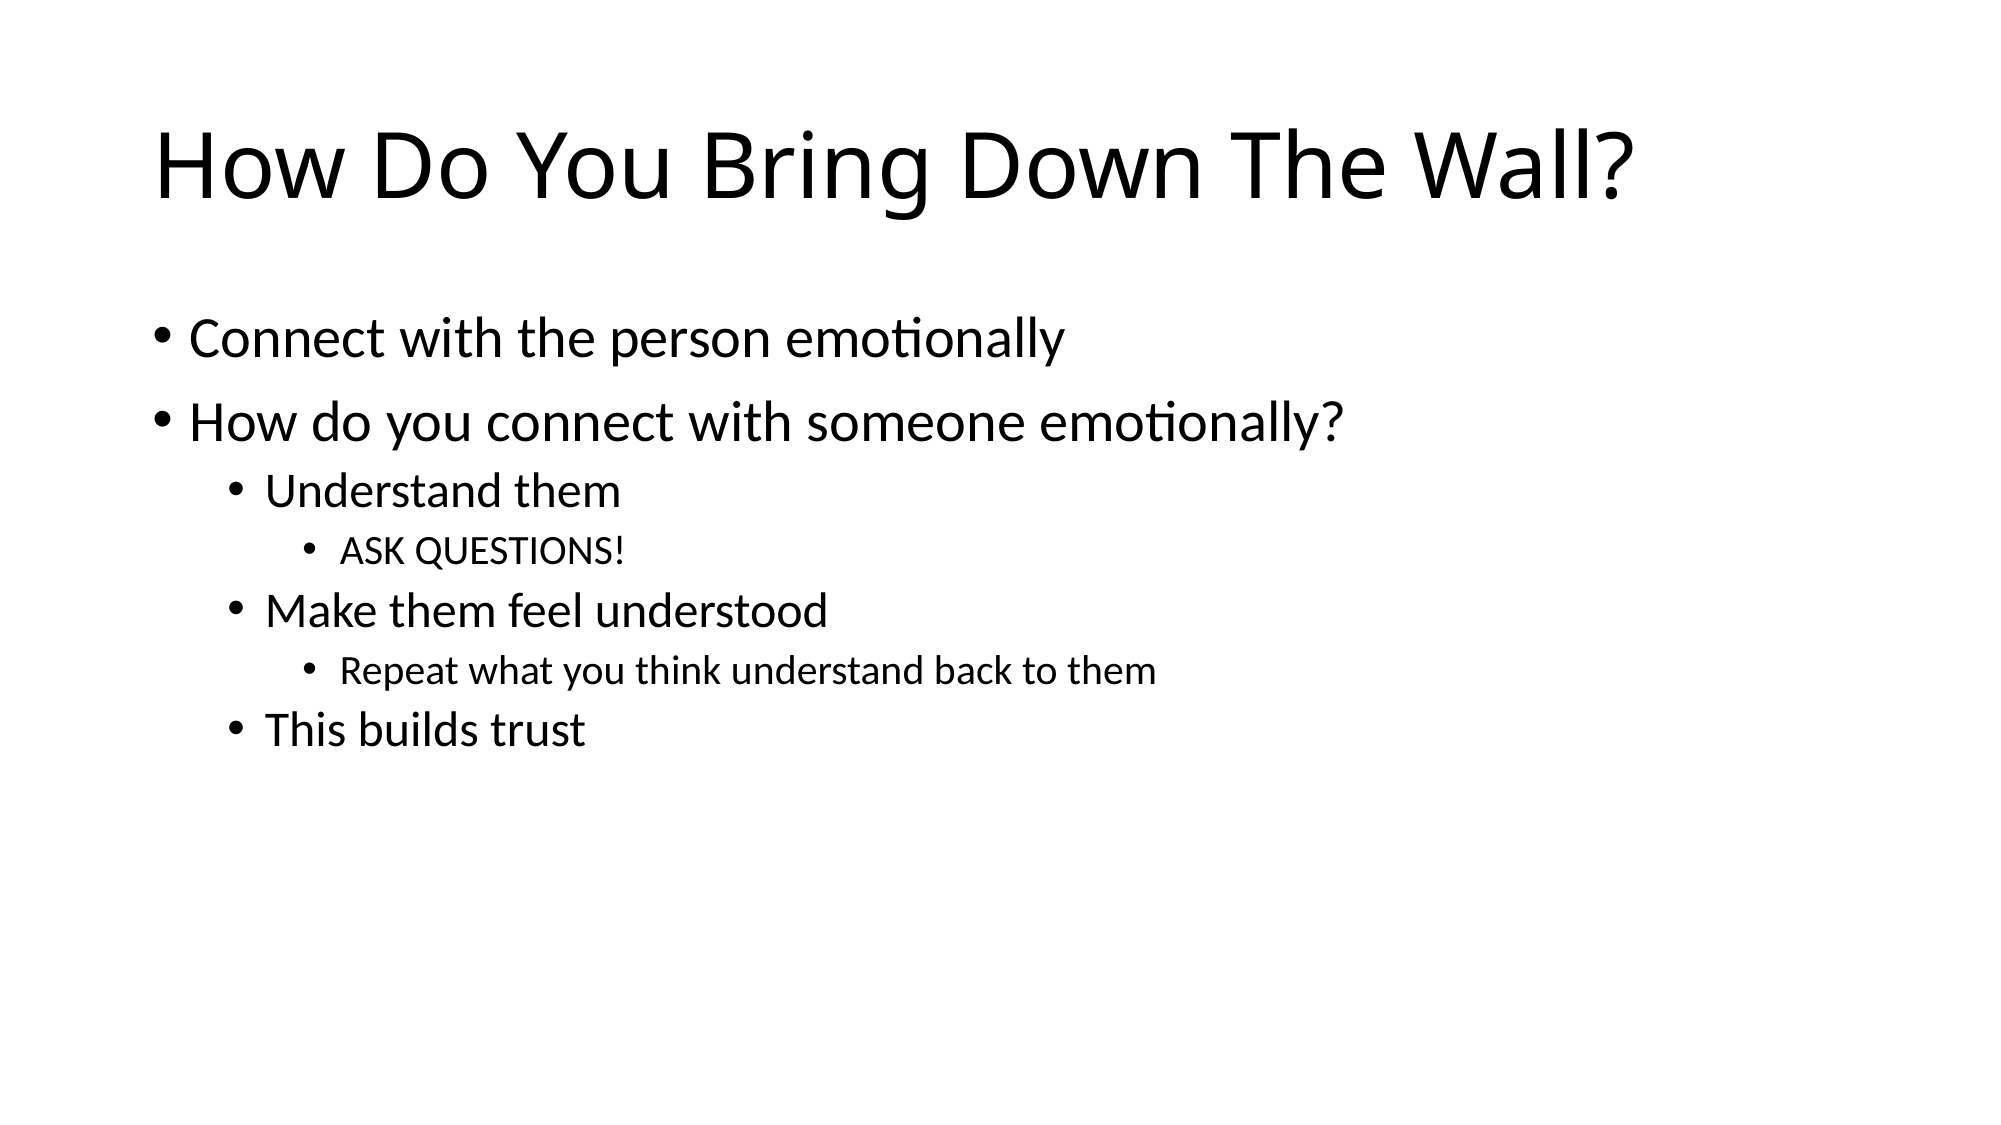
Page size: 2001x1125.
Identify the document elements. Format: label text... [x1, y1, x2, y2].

list Connect with the person emotionally How do you connect with someone emotionally? Understand them ASK QUESTIONS! Make them feel understood Repeat what you think understand back to them This builds trust [137, 299, 1863, 1014]
title How Do You Bring Down The Wall? [137, 59, 1863, 278]
